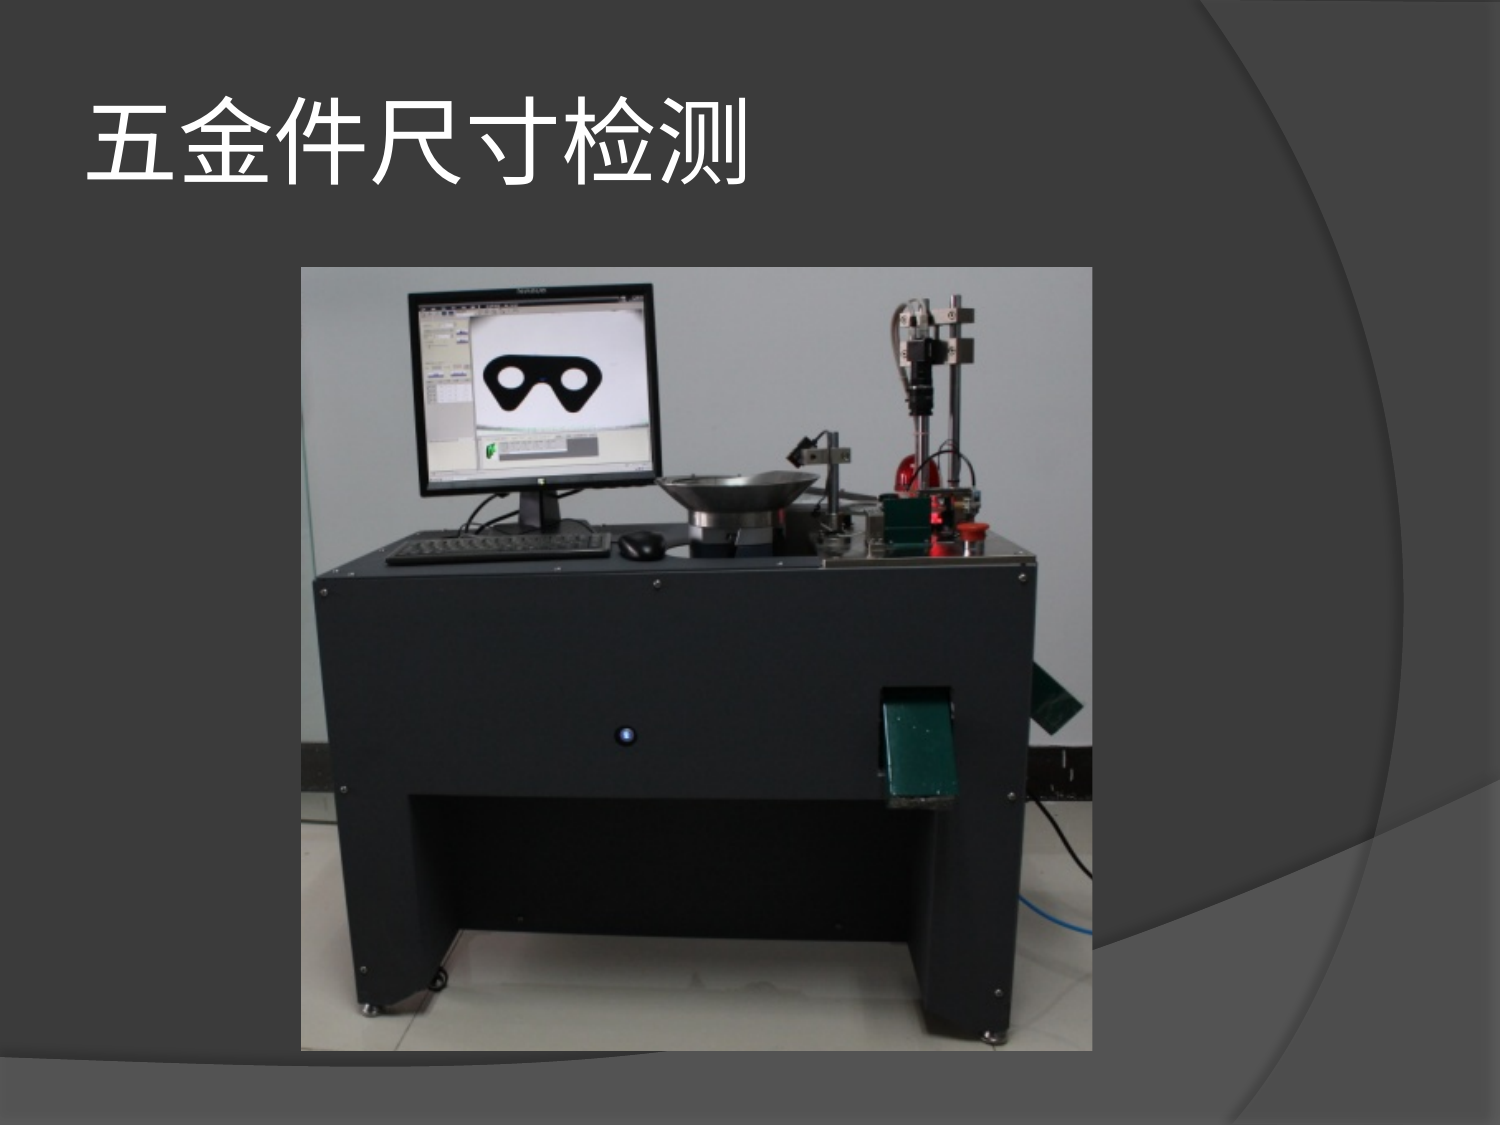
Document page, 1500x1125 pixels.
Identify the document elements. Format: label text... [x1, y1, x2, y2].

picture [300, 266, 1093, 1052]
title 五金件尺寸检测 [75, 45, 1300, 233]
